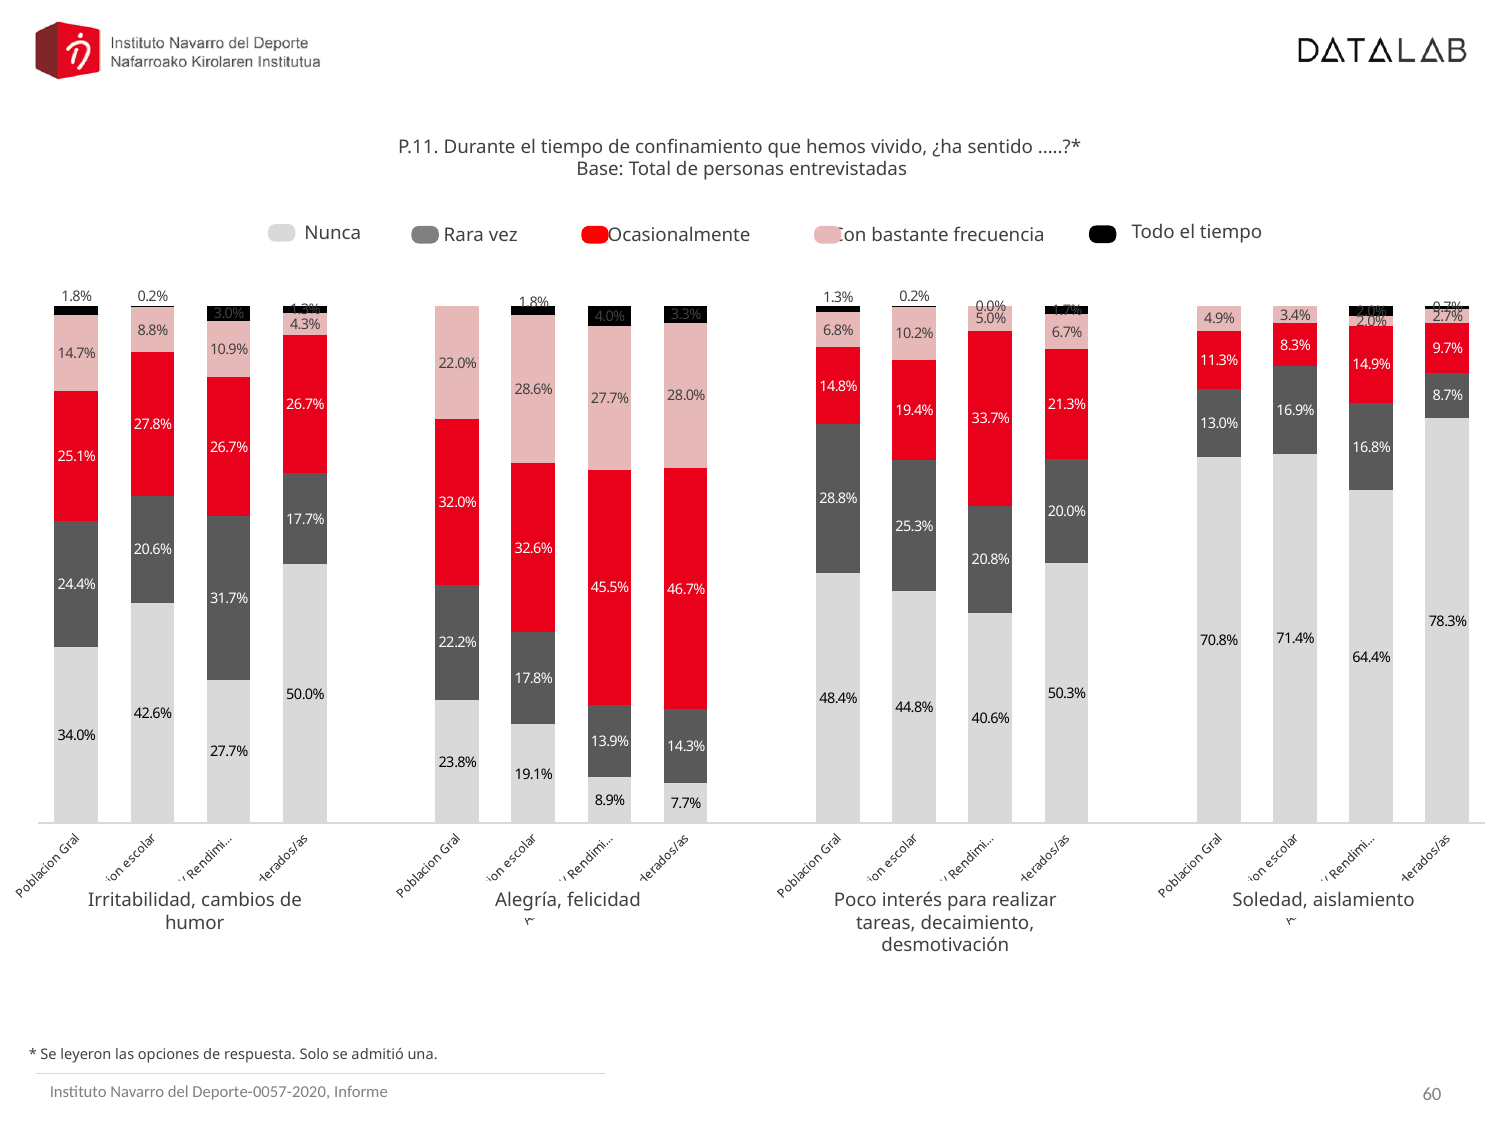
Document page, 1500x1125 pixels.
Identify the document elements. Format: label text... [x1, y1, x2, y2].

text_box Poco interés para realizar tareas, decaimiento, desmotivación [805, 940, 1085, 963]
picture [1283, 0, 1481, 99]
text_box * Se leyeron las opciones de respuesta. Solo se admitió una. [13, 1038, 453, 1071]
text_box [102, 212, 1278, 254]
picture [35, 16, 321, 83]
chart [10, 189, 1500, 932]
text_box P.11. Durante el tiempo de confinamiento que hemos vivido, ¿ha sentido …..?* Base: Total de personas entrevistadas [65, 127, 1427, 187]
